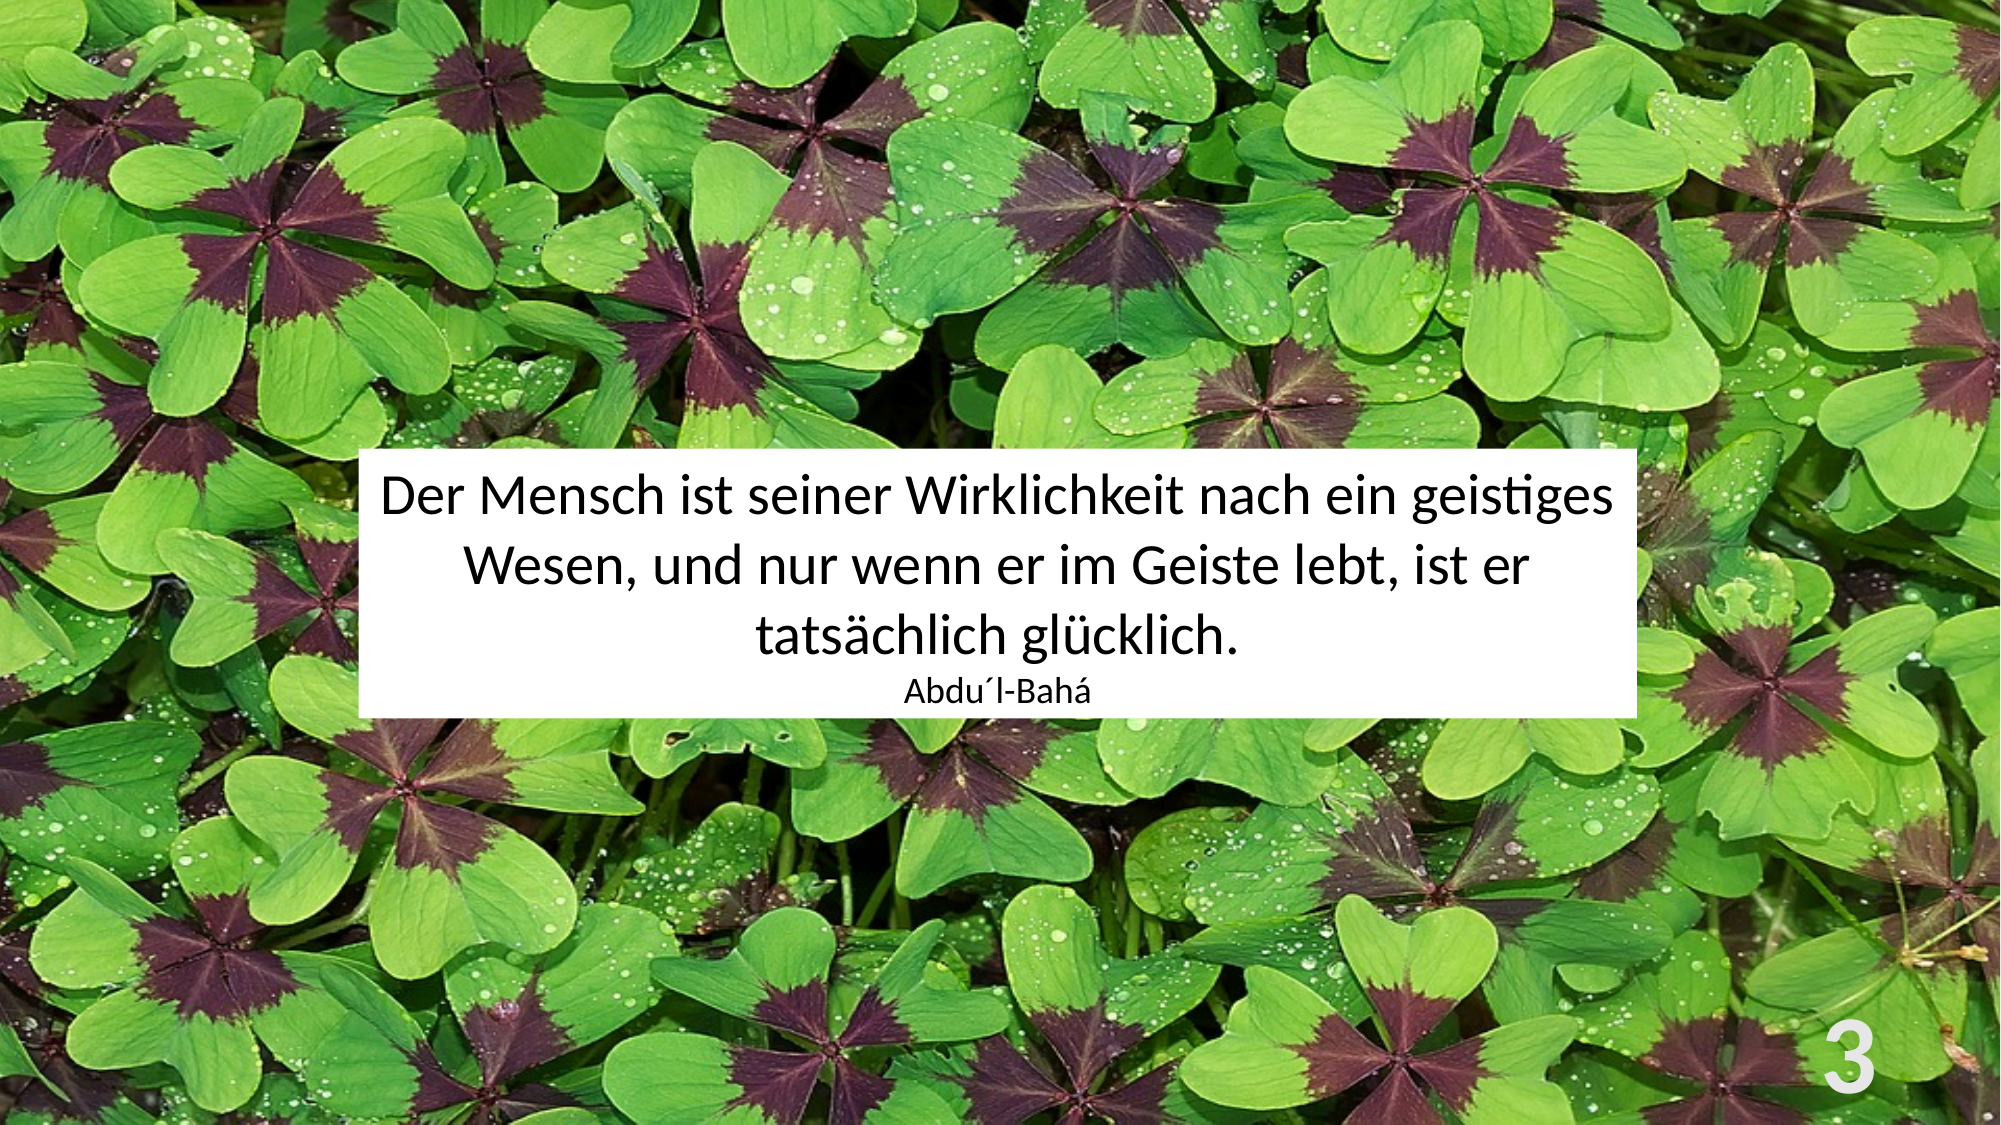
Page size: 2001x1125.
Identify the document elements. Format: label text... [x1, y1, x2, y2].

text_box Der Mensch ist seiner Wirklichkeit nach ein geistiges Wesen, und nur wenn er im Geiste lebt, ist er tatsächlich glücklich. Abdu´l-Bahá [358, 448, 1637, 719]
picture [0, 0, 2001, 1125]
text_box 3 [1805, 973, 1893, 1124]
